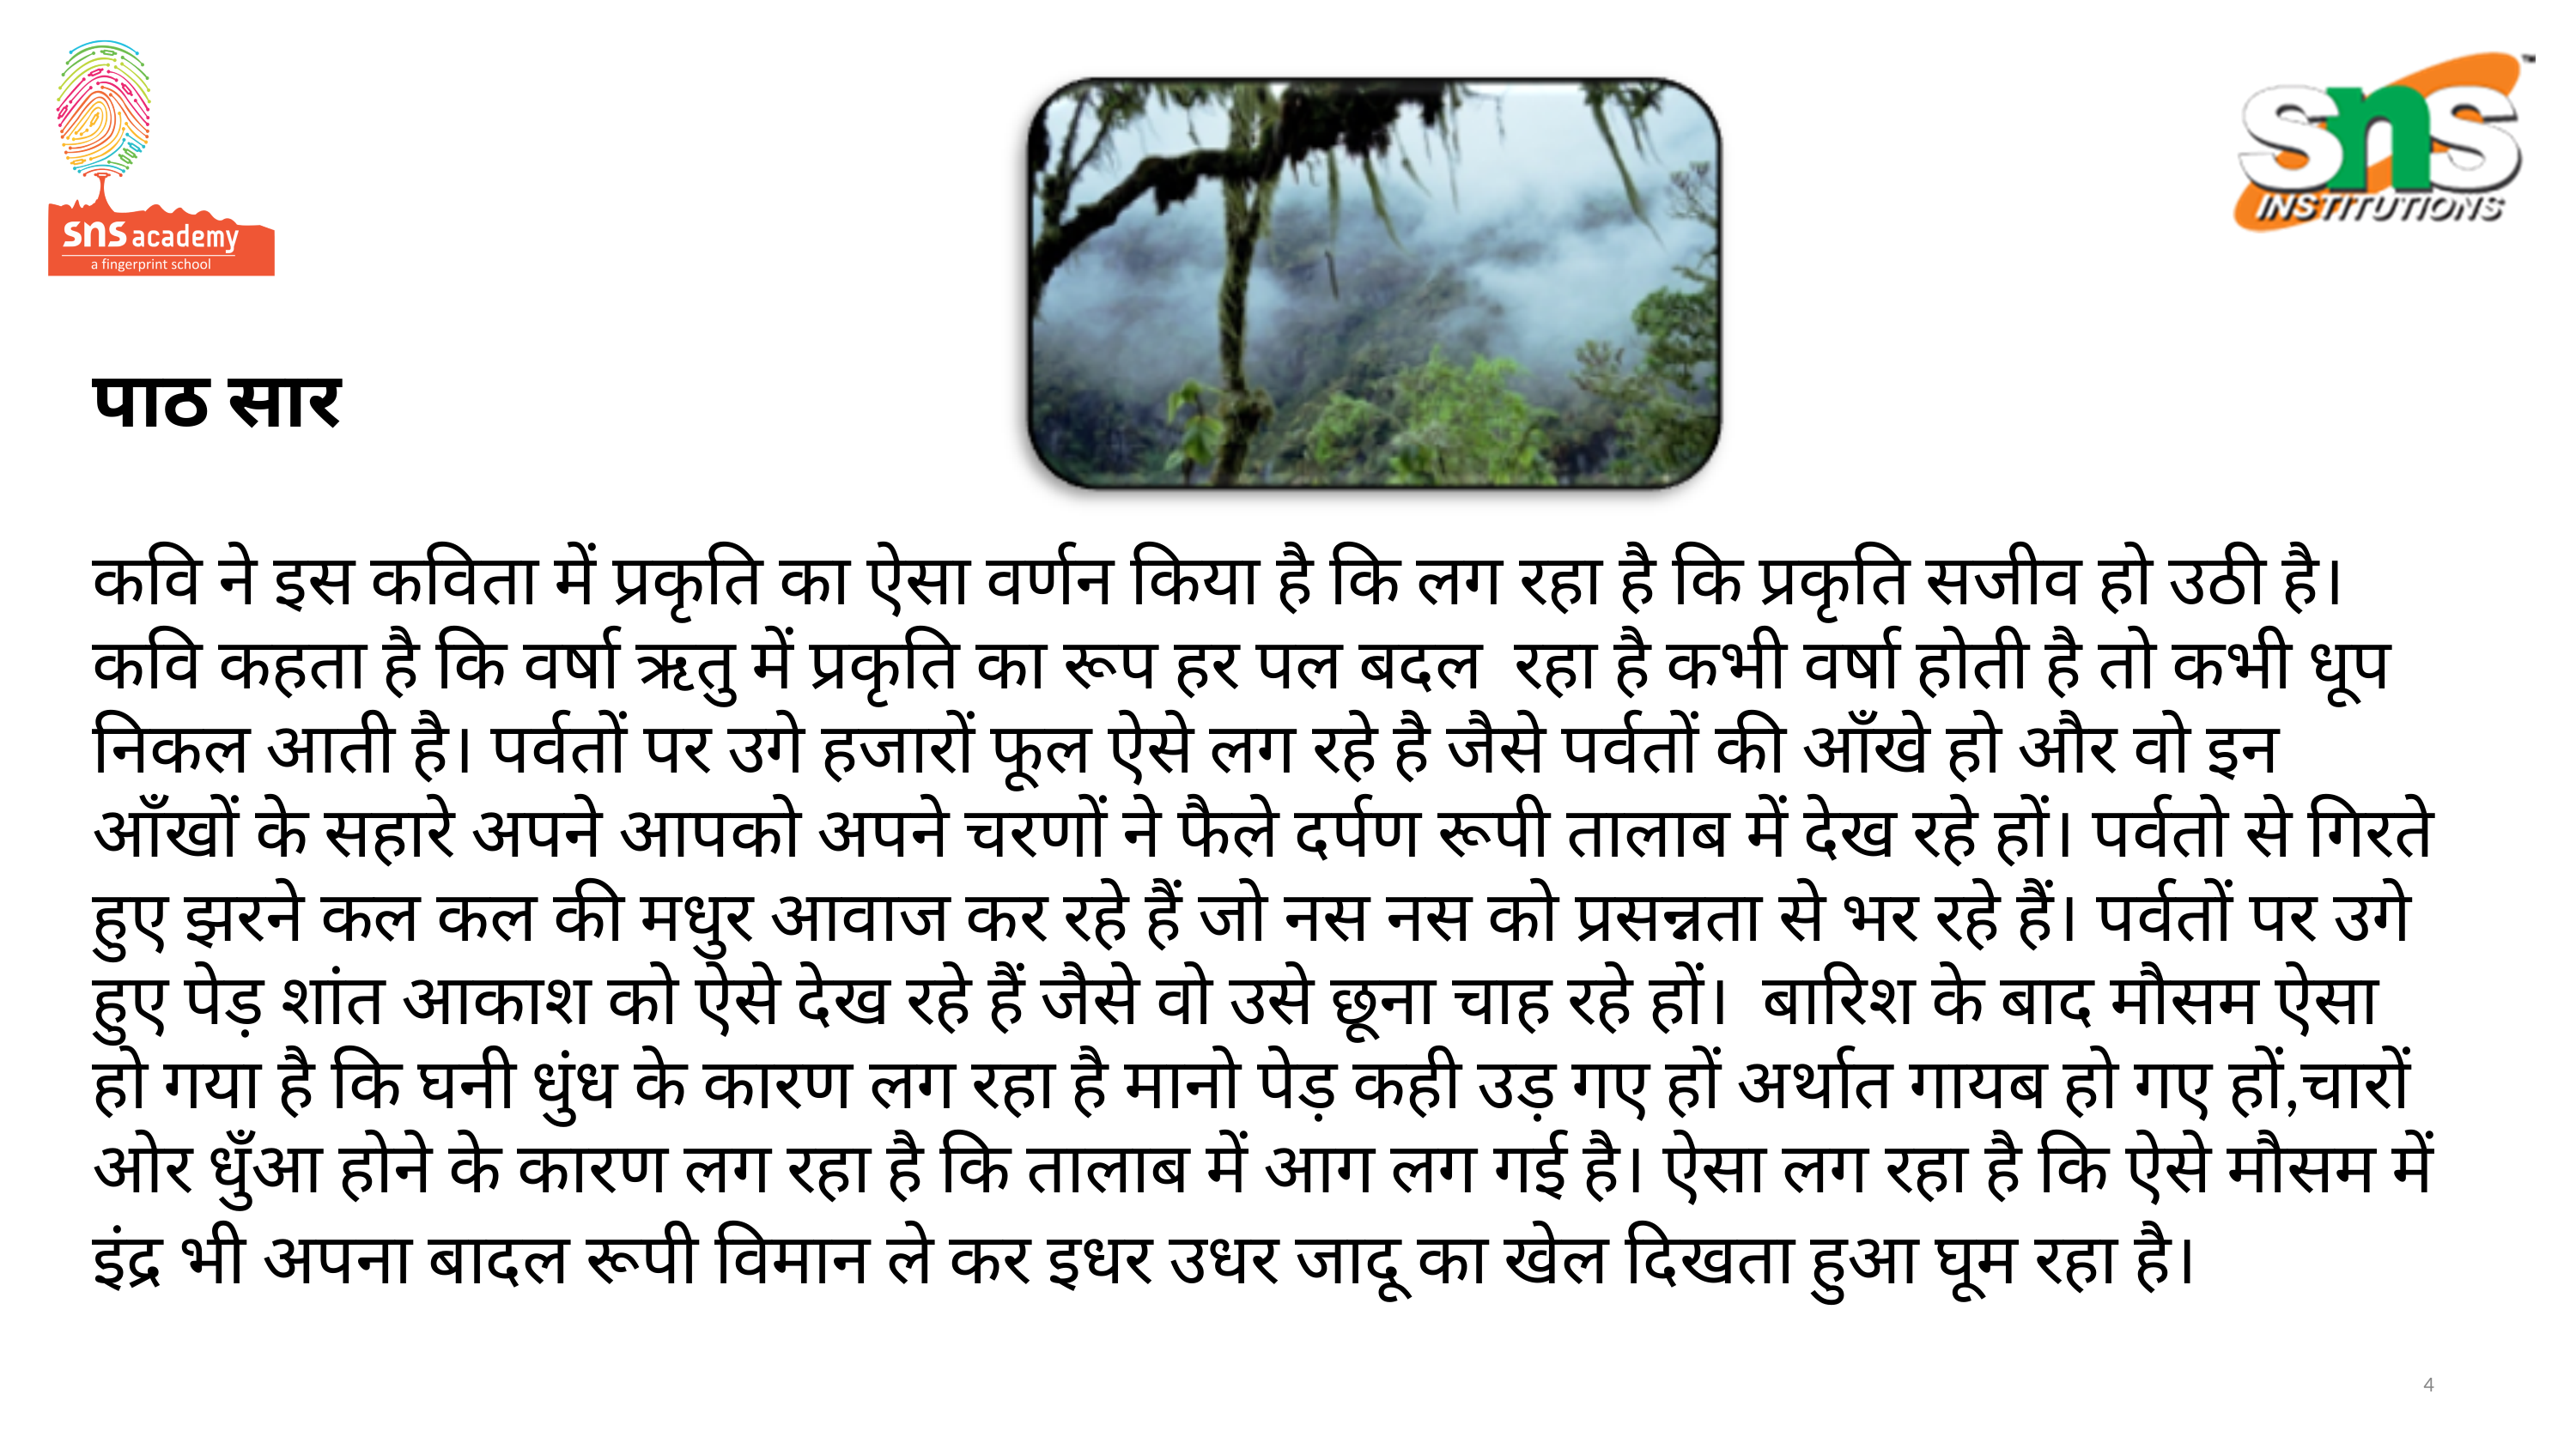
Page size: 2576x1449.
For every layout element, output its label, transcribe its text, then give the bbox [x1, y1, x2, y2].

slide_number 4 [2146, 1357, 2447, 1410]
picture [2233, 50, 2536, 233]
picture [995, 60, 1742, 524]
title पाठ सार कवि ने इस कविता में प्रकृति का ऐसा वर्णन किया है कि लग रहा है कि प्रकृति सजीव हो उठी है। कवि कहता है कि वर्षा ऋतु में प्रकृति का रूप हर पल बदल रहा है कभी वर्षा होती है तो कभी धूप निकल आती है। पर्वतों पर उगे हजारों फूल ऐसे लग रहे है जैसे पर्वतों की आँखे हो और वो इन आँखों के सहारे अपने आपको अपने चरणों ने फैले दर्पण रूपी तालाब में देख रहे हों। पर्वतो से गिरते हुए झरने कल कल की मधुर आवाज कर रहे हैं जो नस नस को प्रसन्नता से भर रहे हैं। पर्वतों पर उगे हुए पेड़ शांत आकाश को ऐसे देख रहे हैं जैसे वो उसे छूना चाह रहे हों। बारिश के बाद मौसम ऐसा हो गया है कि घनी धुंध के कारण लग रहा है मानो पेड़ कही उड़ गए हों अर्थात गायब हो गए हों,चारों ओर धुँआ होने के कारण लग रहा है कि तालाब में आग लग गई है। ऐसा लग रहा है कि ऐसे मौसम में इंद्र भी अपना बादल रूपी विमान ले कर इधर उधर जादू का खेल दिखता हुआ घूम रहा है। [79, 330, 2447, 1319]
picture [38, 33, 280, 285]
